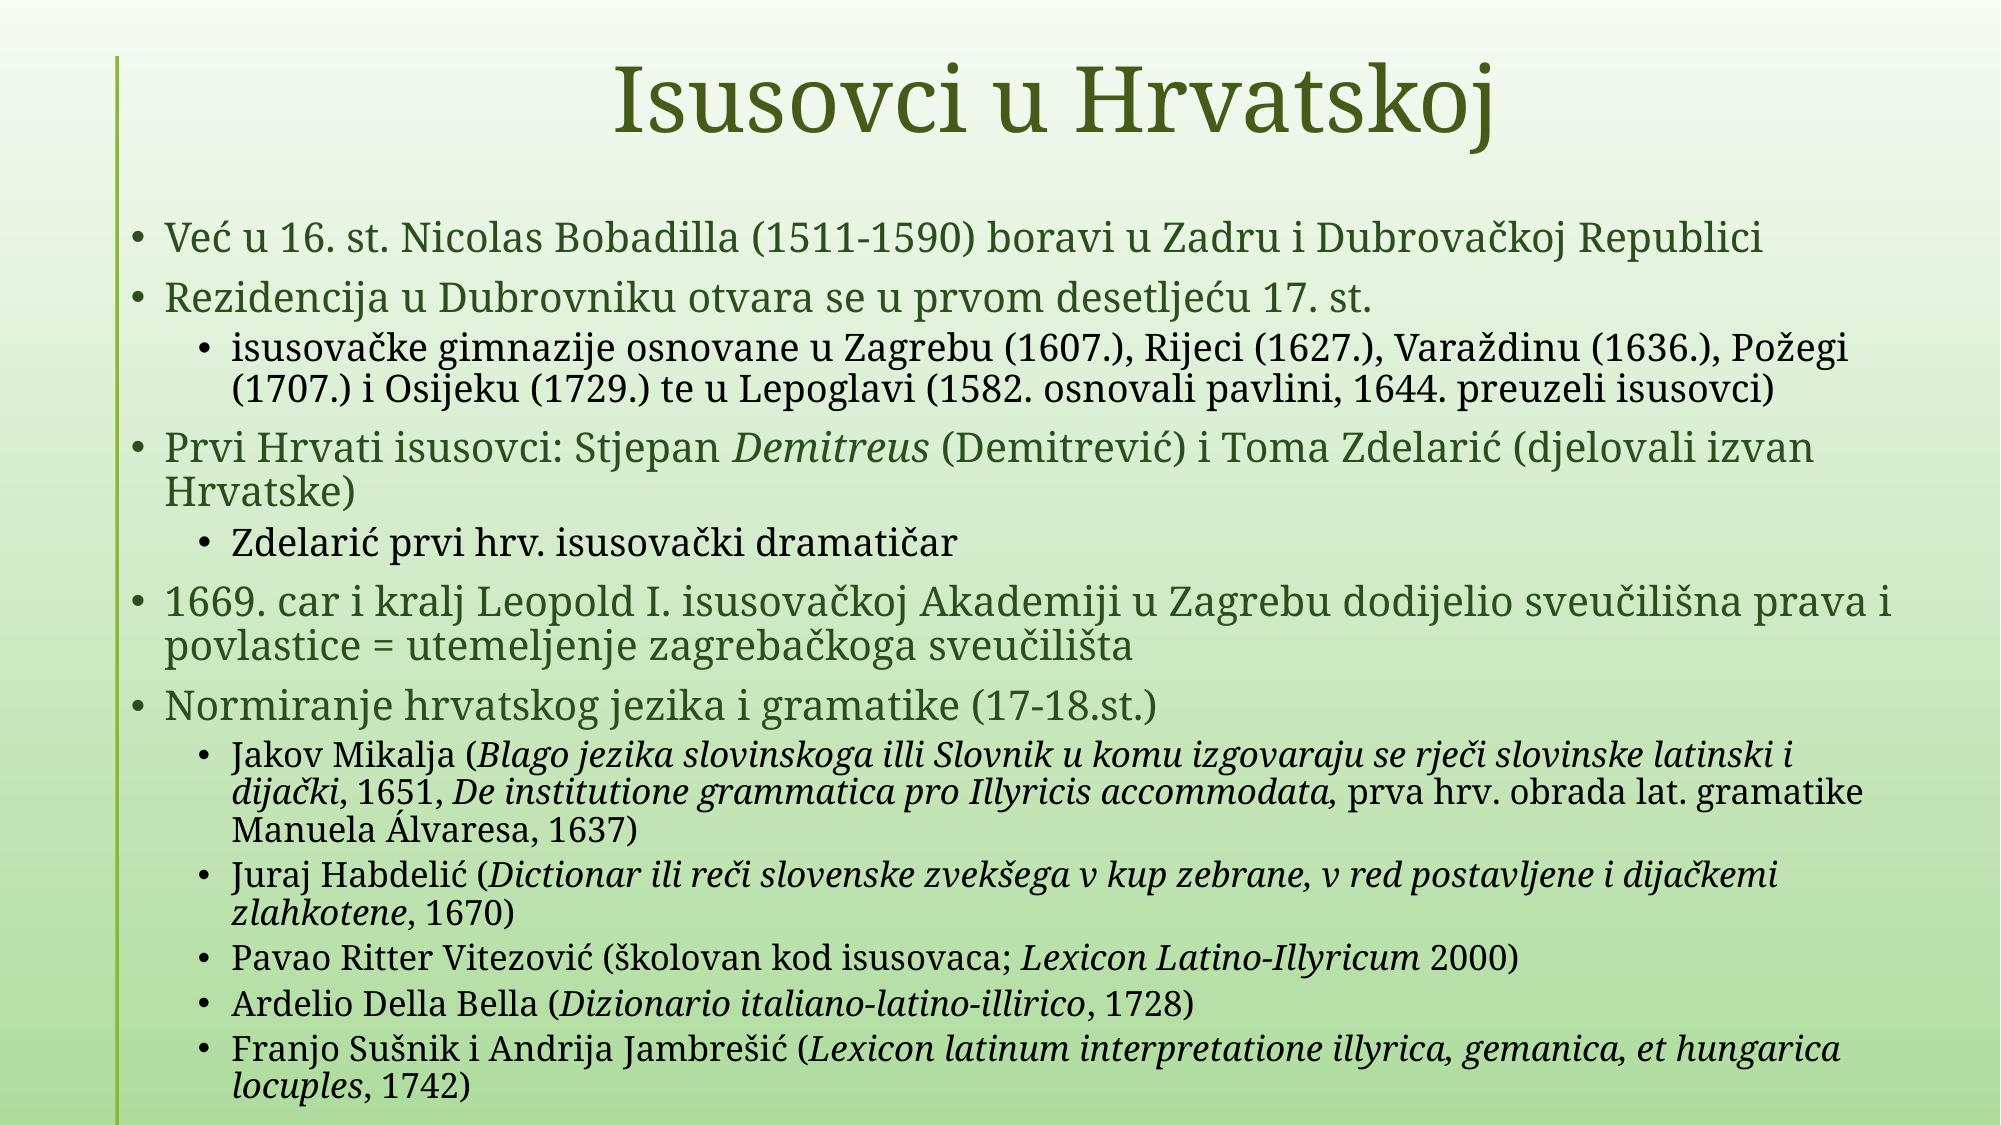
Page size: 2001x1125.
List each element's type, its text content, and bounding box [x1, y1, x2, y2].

list Već u 16. st. Nicolas Bobadilla (1511-1590) boravi u Zadru i Dubrovačkoj Republici Rezidencija u Dubrovniku otvara se u prvom desetljeću 17. st. isusovačke gimnazije osnovane u Zagrebu (1607.), Rijeci (1627.), Varaždinu (1636.), Požegi (1707.) i Osijeku (1729.) te u Lepoglavi (1582. osnovali pavlini, 1644. preuzeli isusovci) Prvi Hrvati isusovci: Stjepan Demitreus (Demitrević) i Toma Zdelarić (djelovali izvan Hrvatske) Zdelarić prvi hrv. isusovački dramatičar 1669. car i kralj Leopold I. isusovačkoj Akademiji u Zagrebu dodijelio sveučilišna prava i povlastice = utemeljenje zagrebačkoga sveučilišta Normiranje hrvatskog jezika i gramatike (17-18.st.) Jakov Mikalja (Blago jezika slovinskoga illi Slovnik u komu izgovaraju se rječi slovinske latinski i dijački, 1651, De institutione grammatica pro Illyricis accommodata, prva hrv. obrada lat. gramatike Manuela Álvaresa, 1637) Juraj Habdelić (Dictionar ili reči slovenske zvekšega v kup zebrane, v red postavljene i dijačkemi zlahkotene, 1670) Pavao Ritter Vitezović (školovan kod isusovaca; Lexicon Latino-Illyricum 2000) Ardelio Della Bella (Dizionario italiano-latino-illirico, 1728) Franjo Sušnik i Andrija Jambrešić (Lexicon latinum interpretatione illyrica, gemanica, et hungarica locuples, 1742) [115, 209, 1955, 1125]
title Isusovci u Hrvatskoj [194, 39, 1920, 166]
